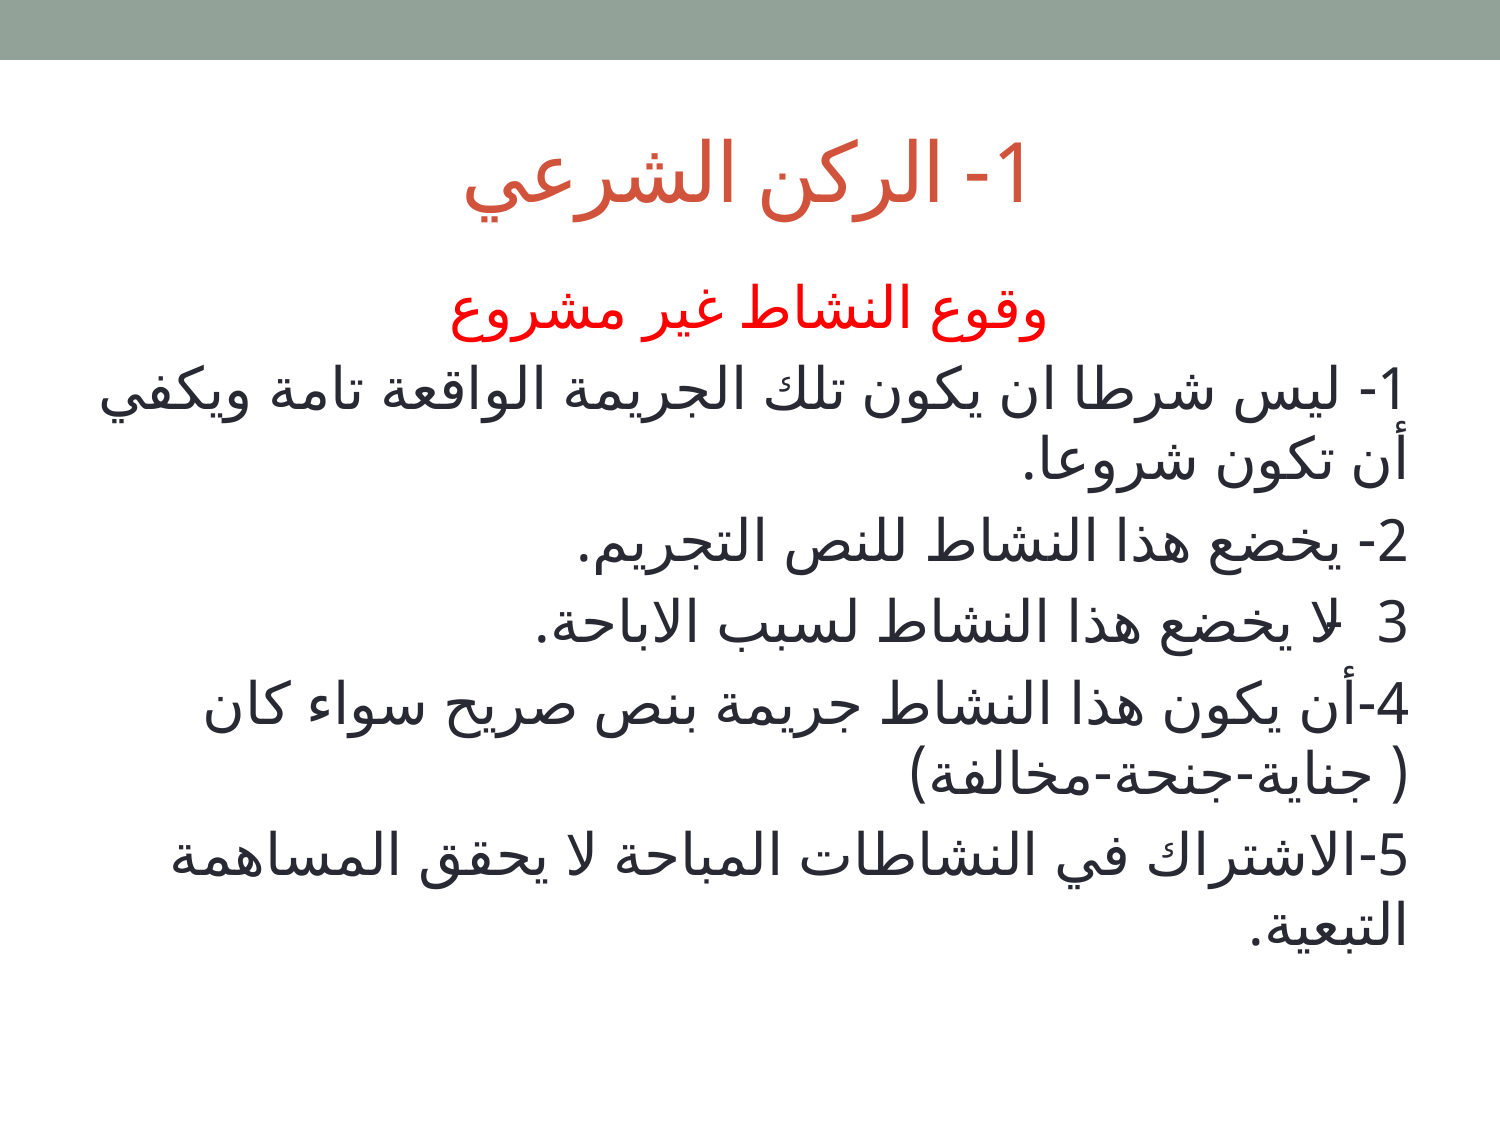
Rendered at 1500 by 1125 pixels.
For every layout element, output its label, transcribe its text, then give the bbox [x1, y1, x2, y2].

list وقوع النشاط غير مشروع 1- ليس شرطا ان يكون تلك الجريمة الواقعة تامة ويكفي أن تكون شروعا. 2- يخضع هذا النشاط للنص التجريم. 3- لا يخضع هذا النشاط لسبب الاباحة. 4-أن يكون هذا النشاط جريمة بنص صريح سواء كان ( جناية-جنحة-مخالفة) 5-الاشتراك في النشاطات المباحة لا يحقق المساهمة التبعية. [75, 262, 1425, 1063]
title 1- الركن الشرعي [75, 87, 1425, 250]
